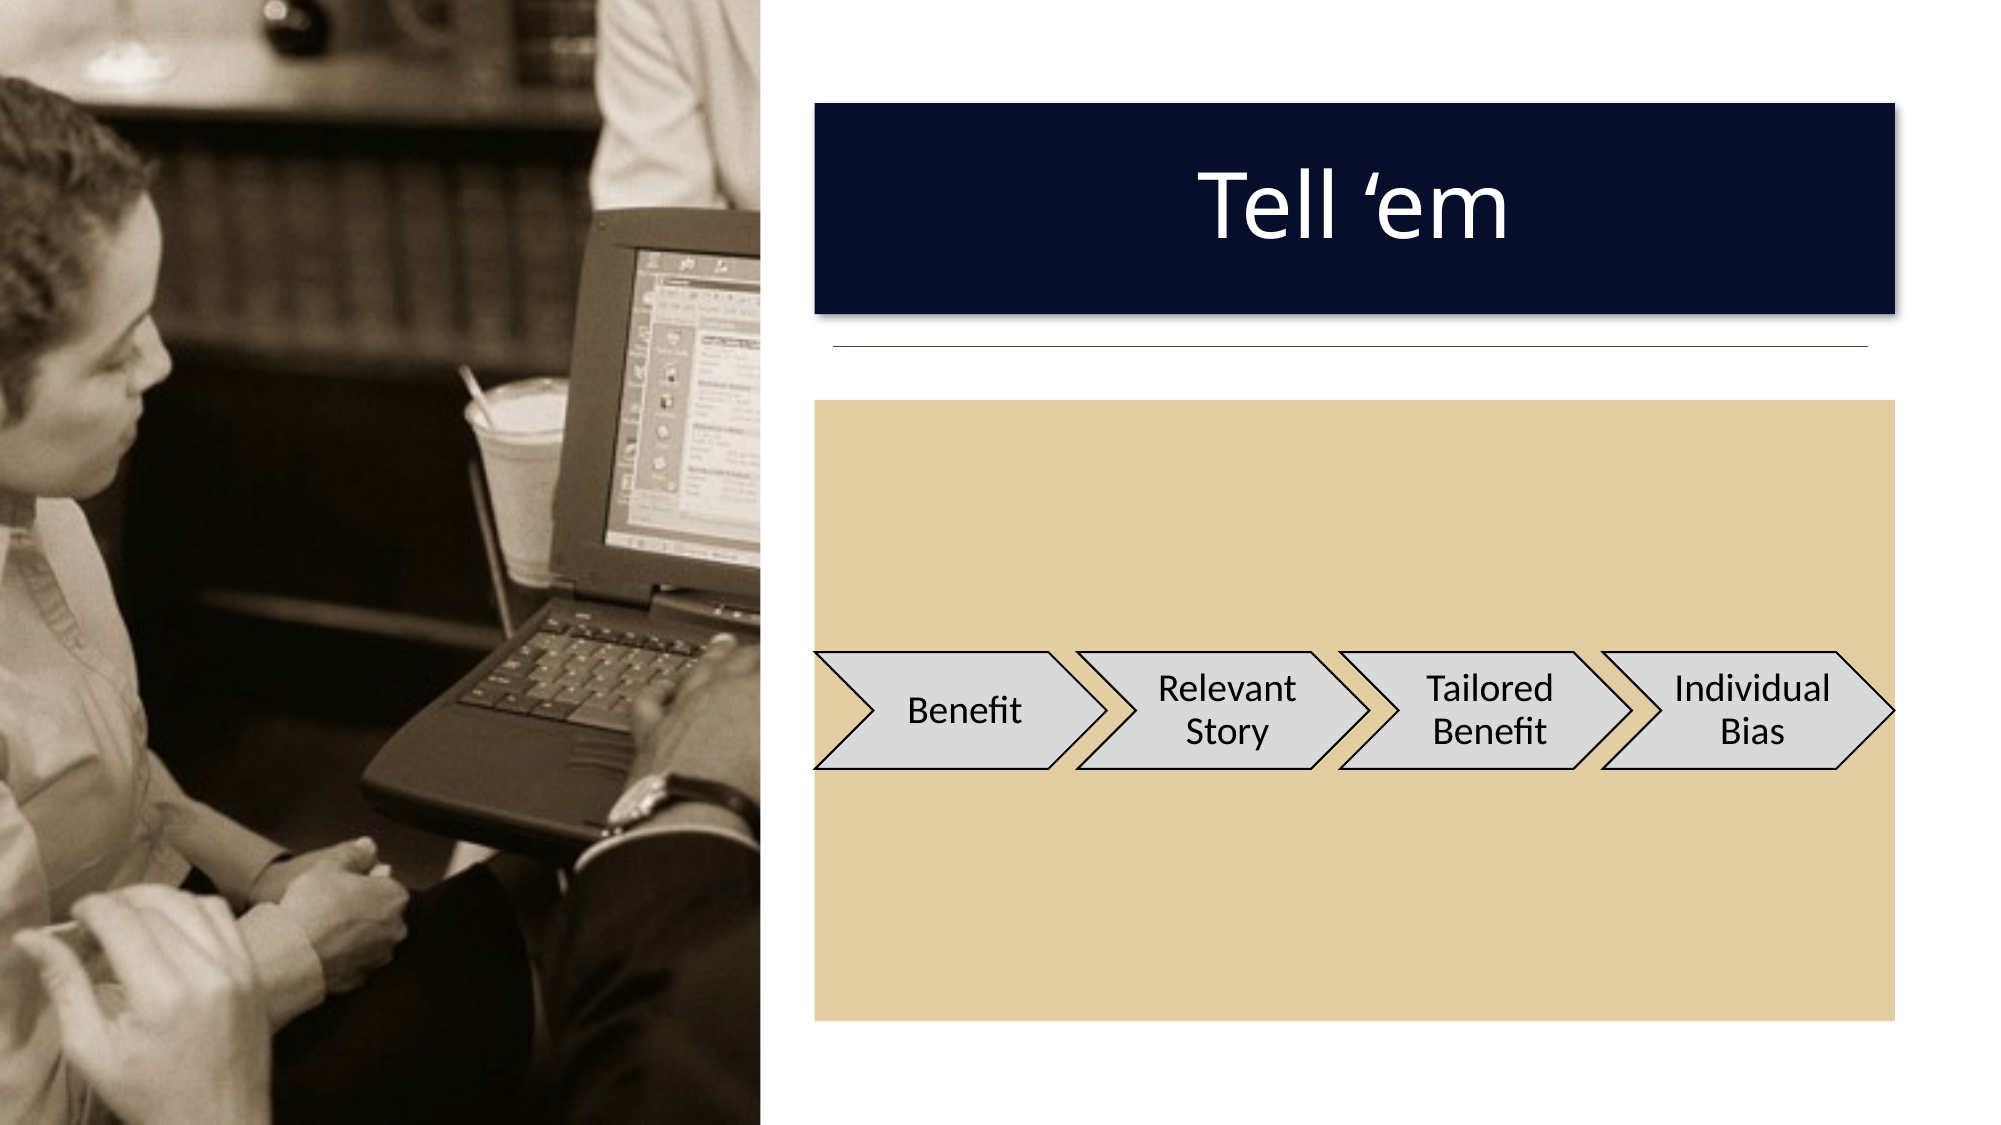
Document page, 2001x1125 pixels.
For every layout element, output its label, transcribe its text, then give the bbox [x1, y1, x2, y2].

title Tell ‘em [814, 103, 1895, 315]
picture [0, 0, 761, 1125]
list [814, 399, 1895, 1022]
